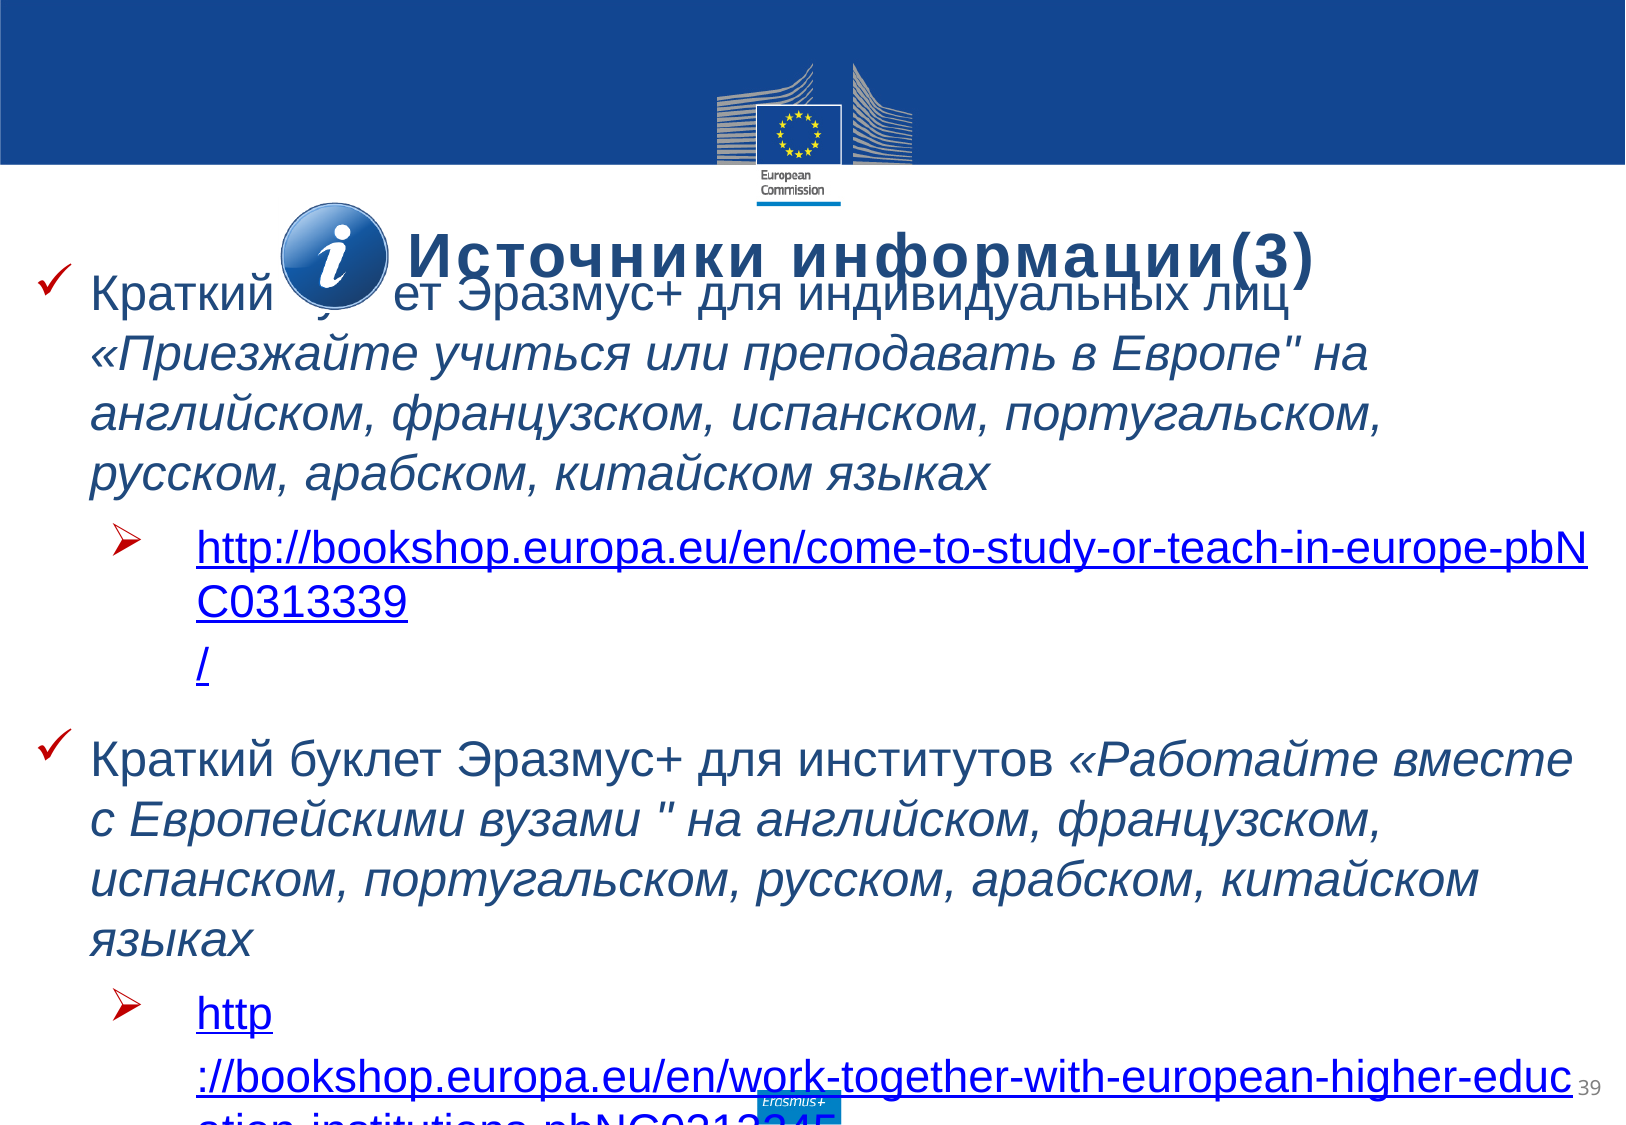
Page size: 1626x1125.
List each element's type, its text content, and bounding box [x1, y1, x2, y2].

picture [763, 1115, 838, 1125]
slide_number 39 [1551, 1053, 1625, 1124]
list Краткий буклет Эразмус+ для индивидуальных лиц «Приезжайте учиться или преподавать в Европе" на английском, французском, испанском, португальском, русском, арабском, китайском языках http://bookshop.europa.eu/en/come-to-study-or-teach-in-europe-pbNC0313339/ Краткий буклет Эразмус+ для институтов «Работайте вместе с Европейскими вузами " на английском, французском, испанском, португальском, русском, арабском, китайском языках http://bookshop.europa.eu/en/work-together-with-european-higher-education-institutions-pbNC0213245/ [18, 316, 1605, 1055]
title Источники информации(3) [31, 211, 273, 293]
picture [0, 0, 1625, 1125]
title Источники информации(3) [397, 211, 1586, 293]
